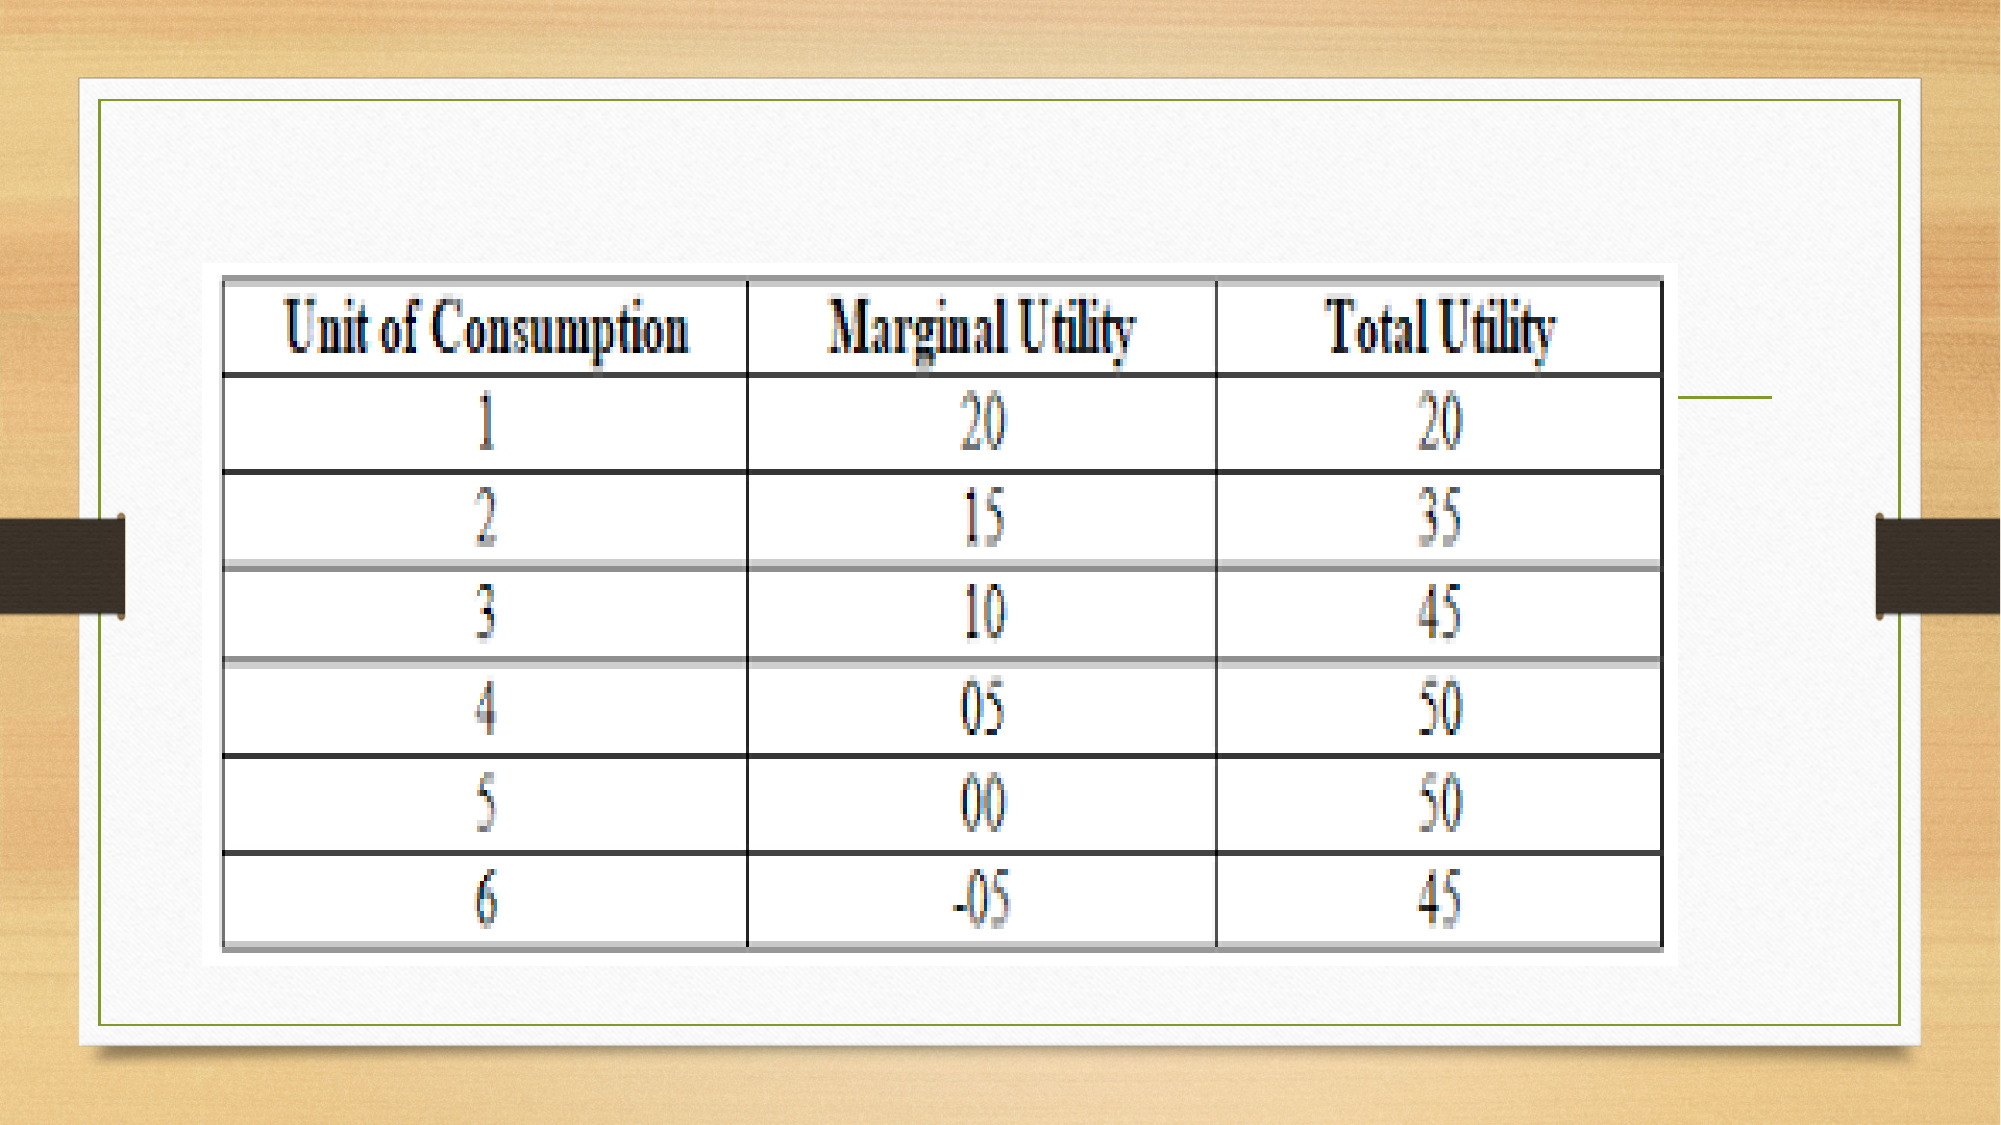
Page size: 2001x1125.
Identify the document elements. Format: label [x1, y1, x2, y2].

picture [0, 0, 2001, 1125]
list [202, 262, 1678, 966]
